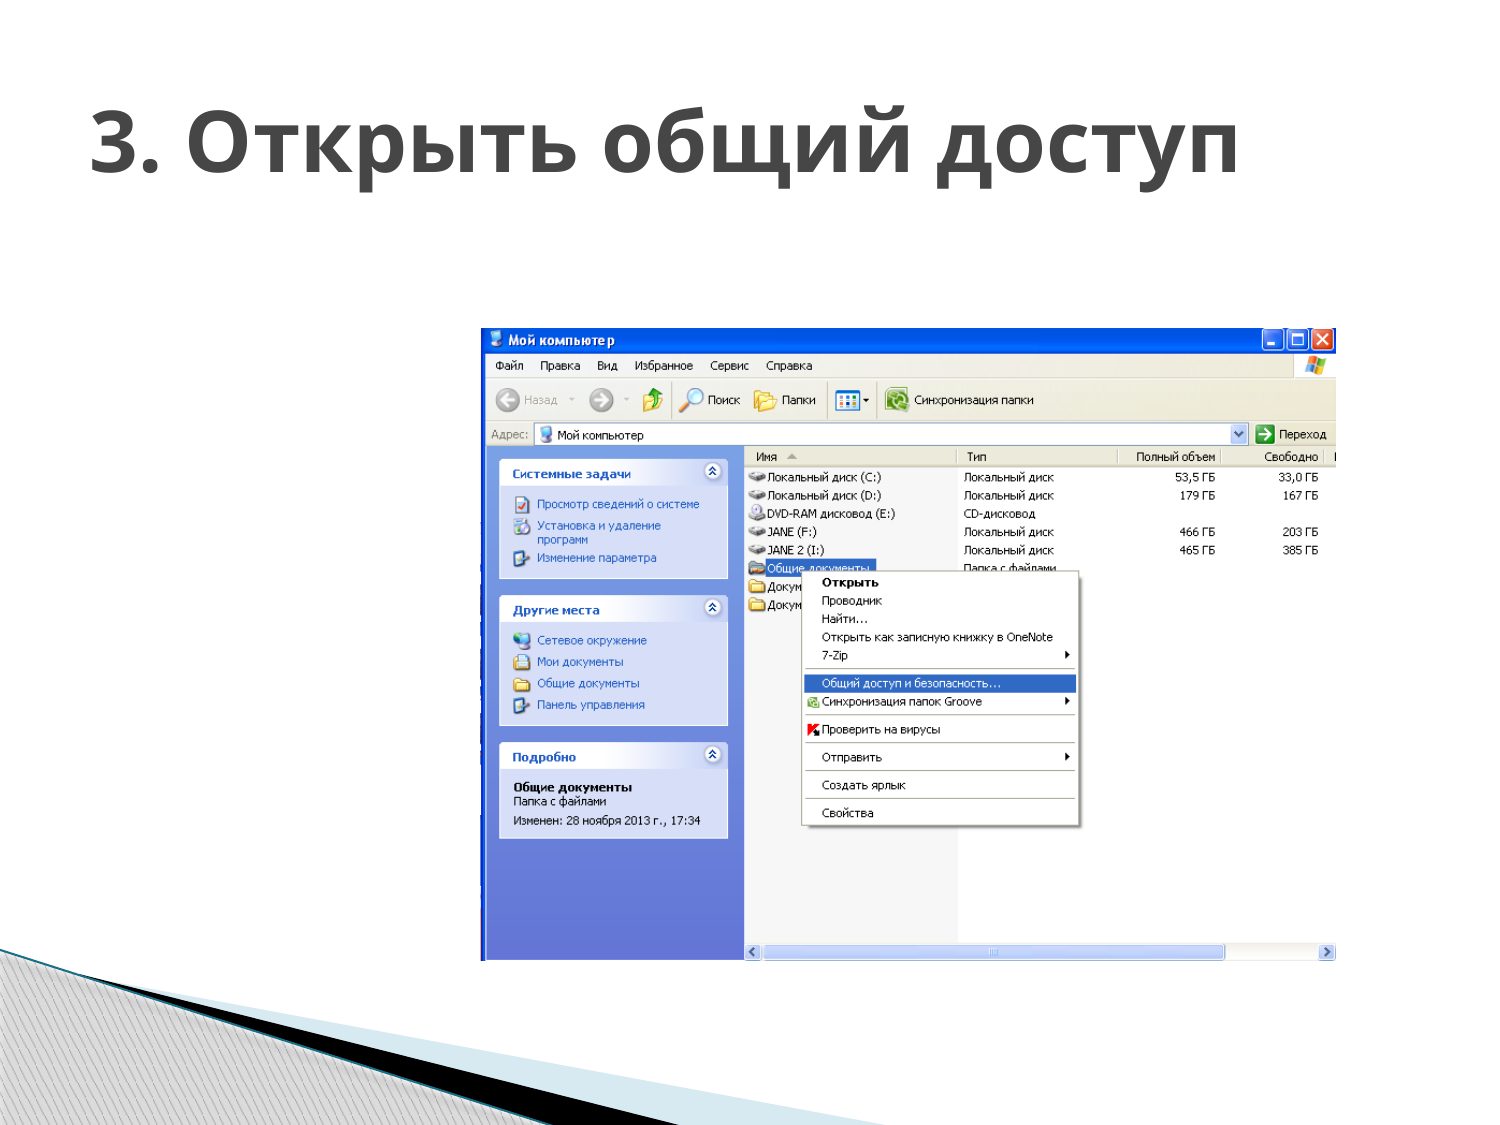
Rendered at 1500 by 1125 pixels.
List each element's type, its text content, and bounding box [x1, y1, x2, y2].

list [480, 327, 1337, 962]
title 3. Открыть общий доступ [75, 45, 1425, 233]
